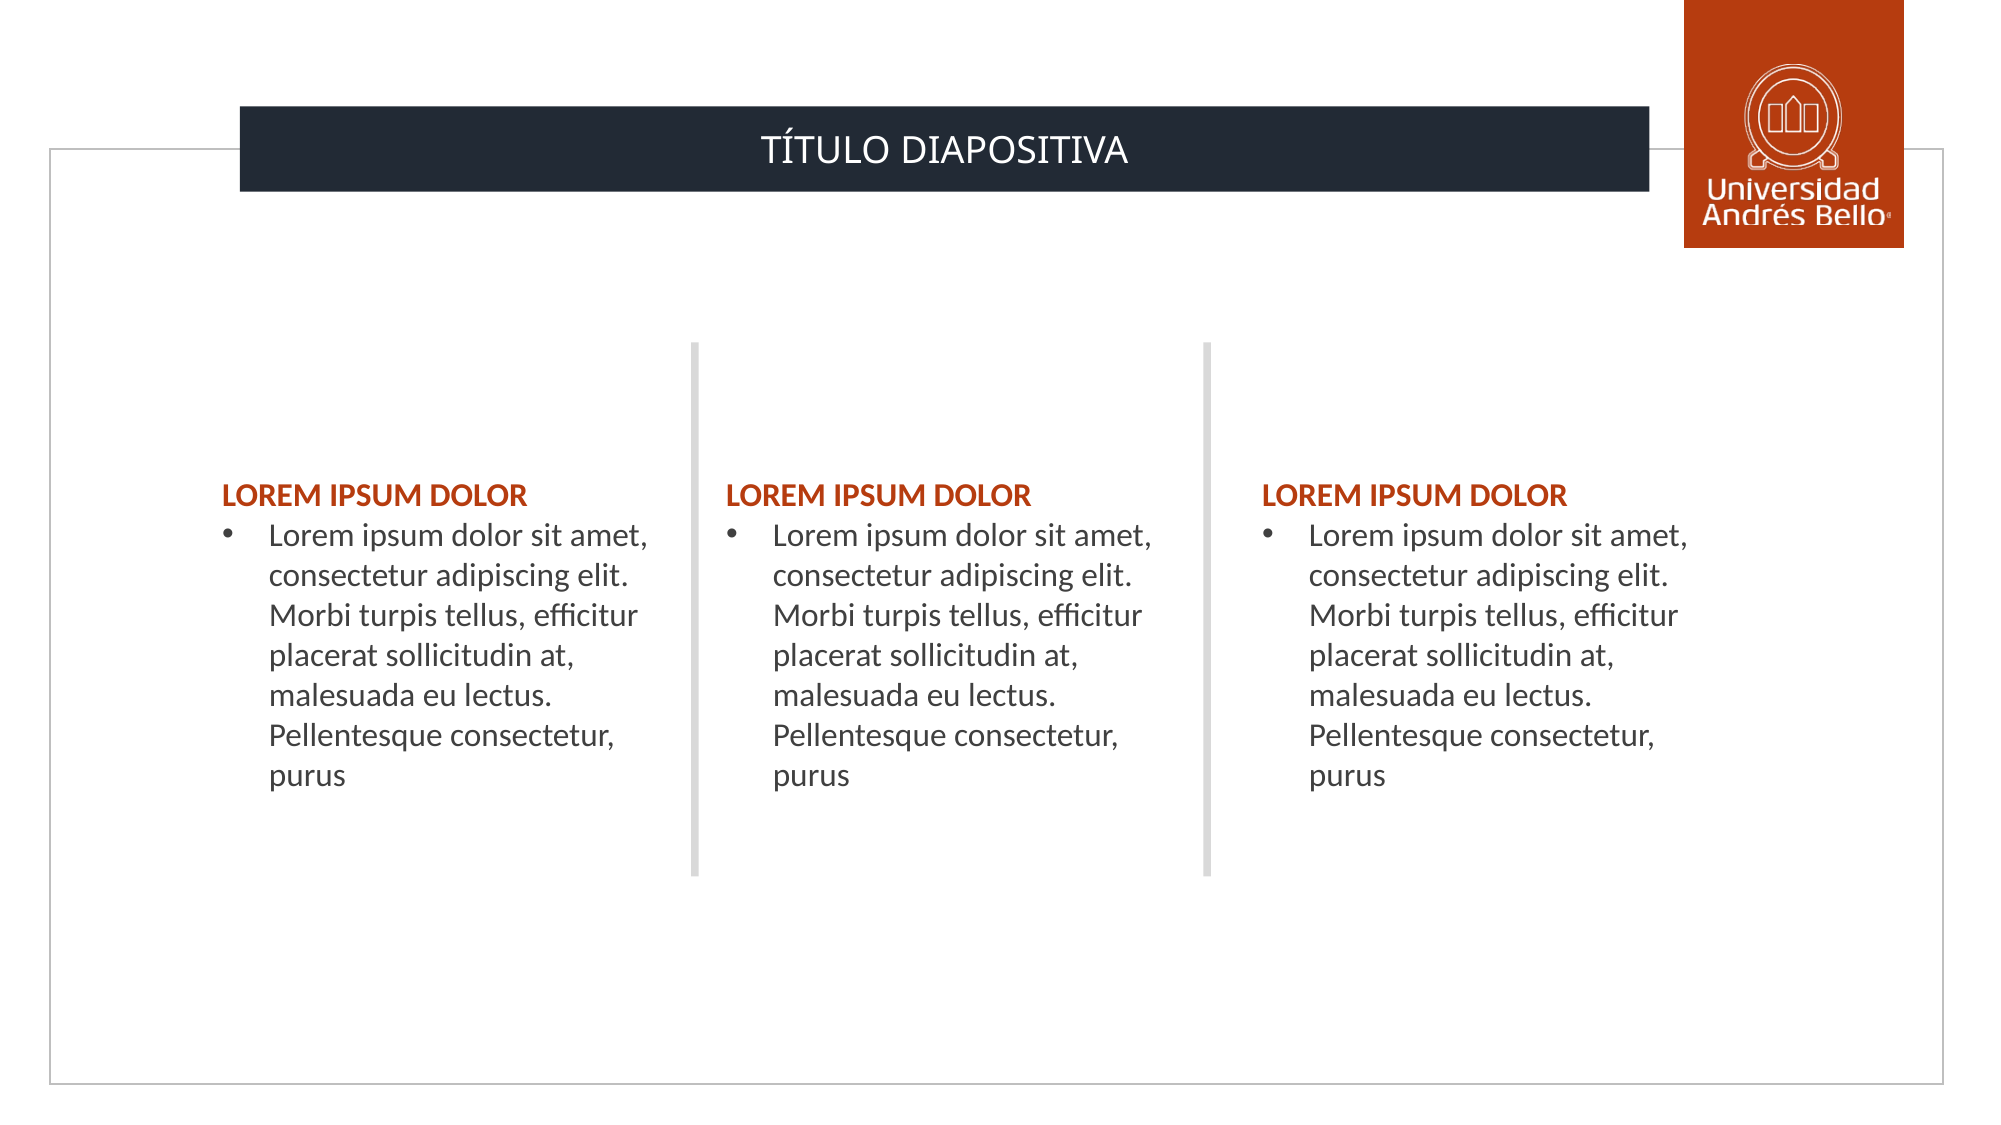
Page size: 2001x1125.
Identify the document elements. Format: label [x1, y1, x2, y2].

text_box [49, 0, 1944, 1084]
